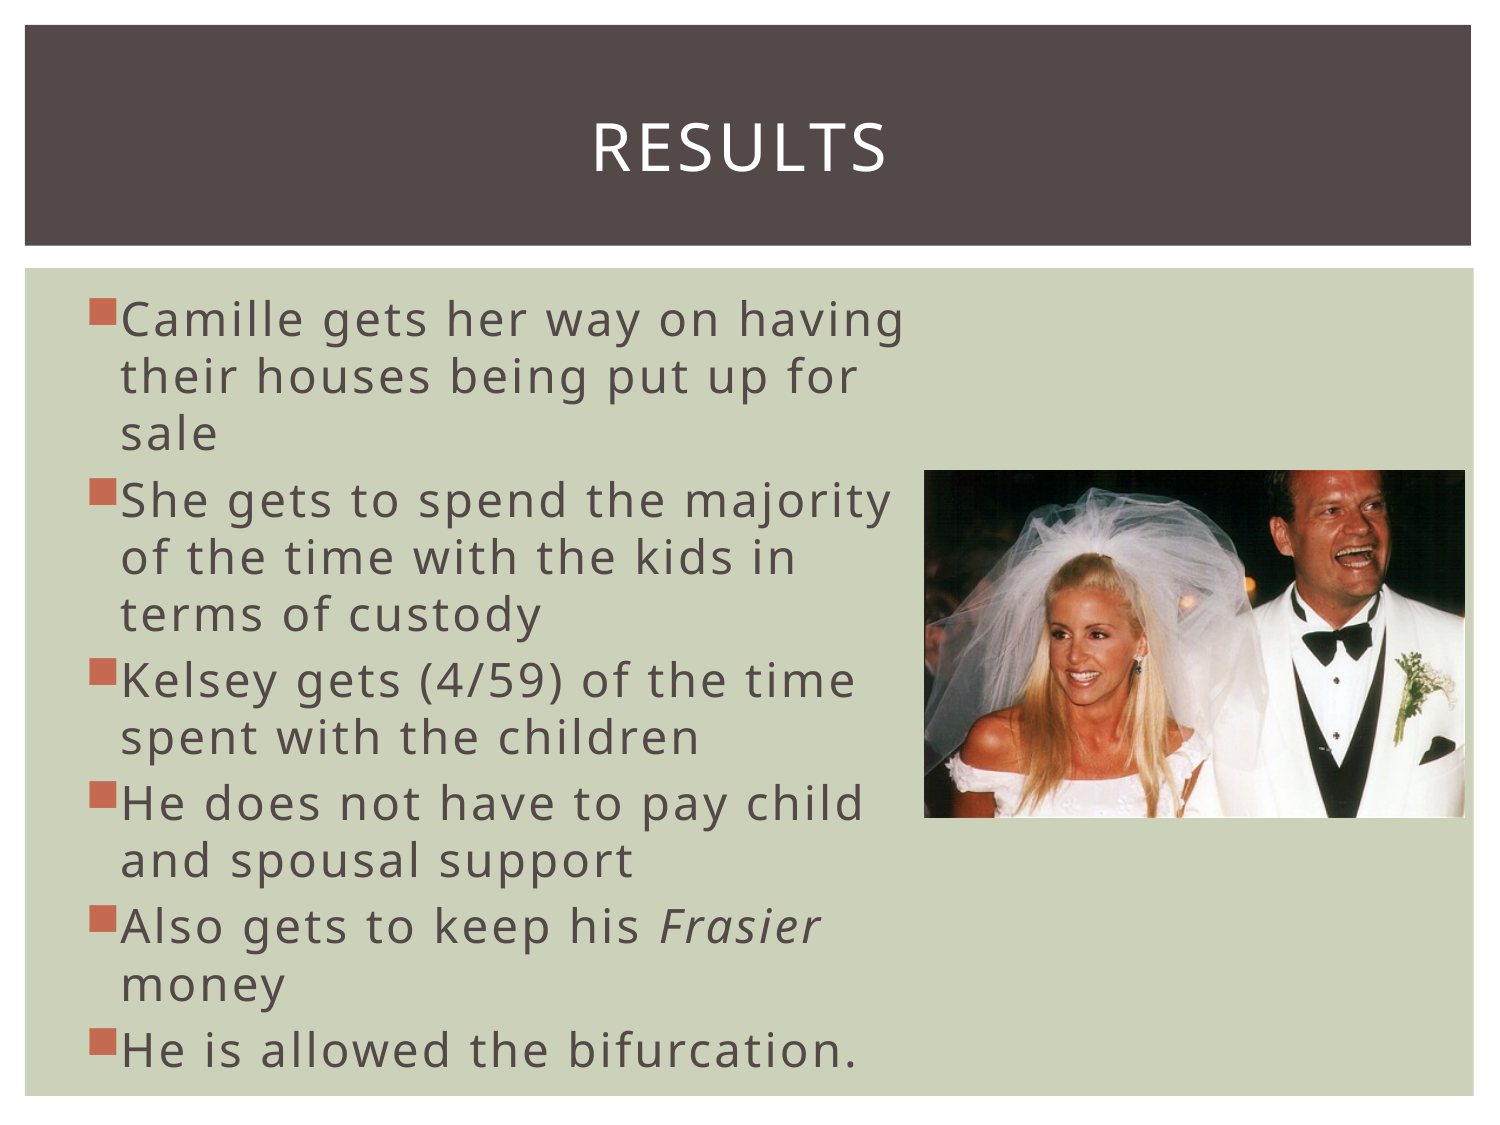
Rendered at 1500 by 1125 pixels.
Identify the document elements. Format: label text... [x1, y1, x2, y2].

title Results [62, 58, 1438, 232]
list Camille gets her way on having their houses being put up for sale She gets to spend the majority of the time with the kids in terms of custody Kelsey gets (4/59) of the time spent with the children He does not have to pay child and spousal support Also gets to keep his Frasier money He is allowed the bifurcation. [62, 281, 925, 1086]
picture [924, 469, 1465, 818]
